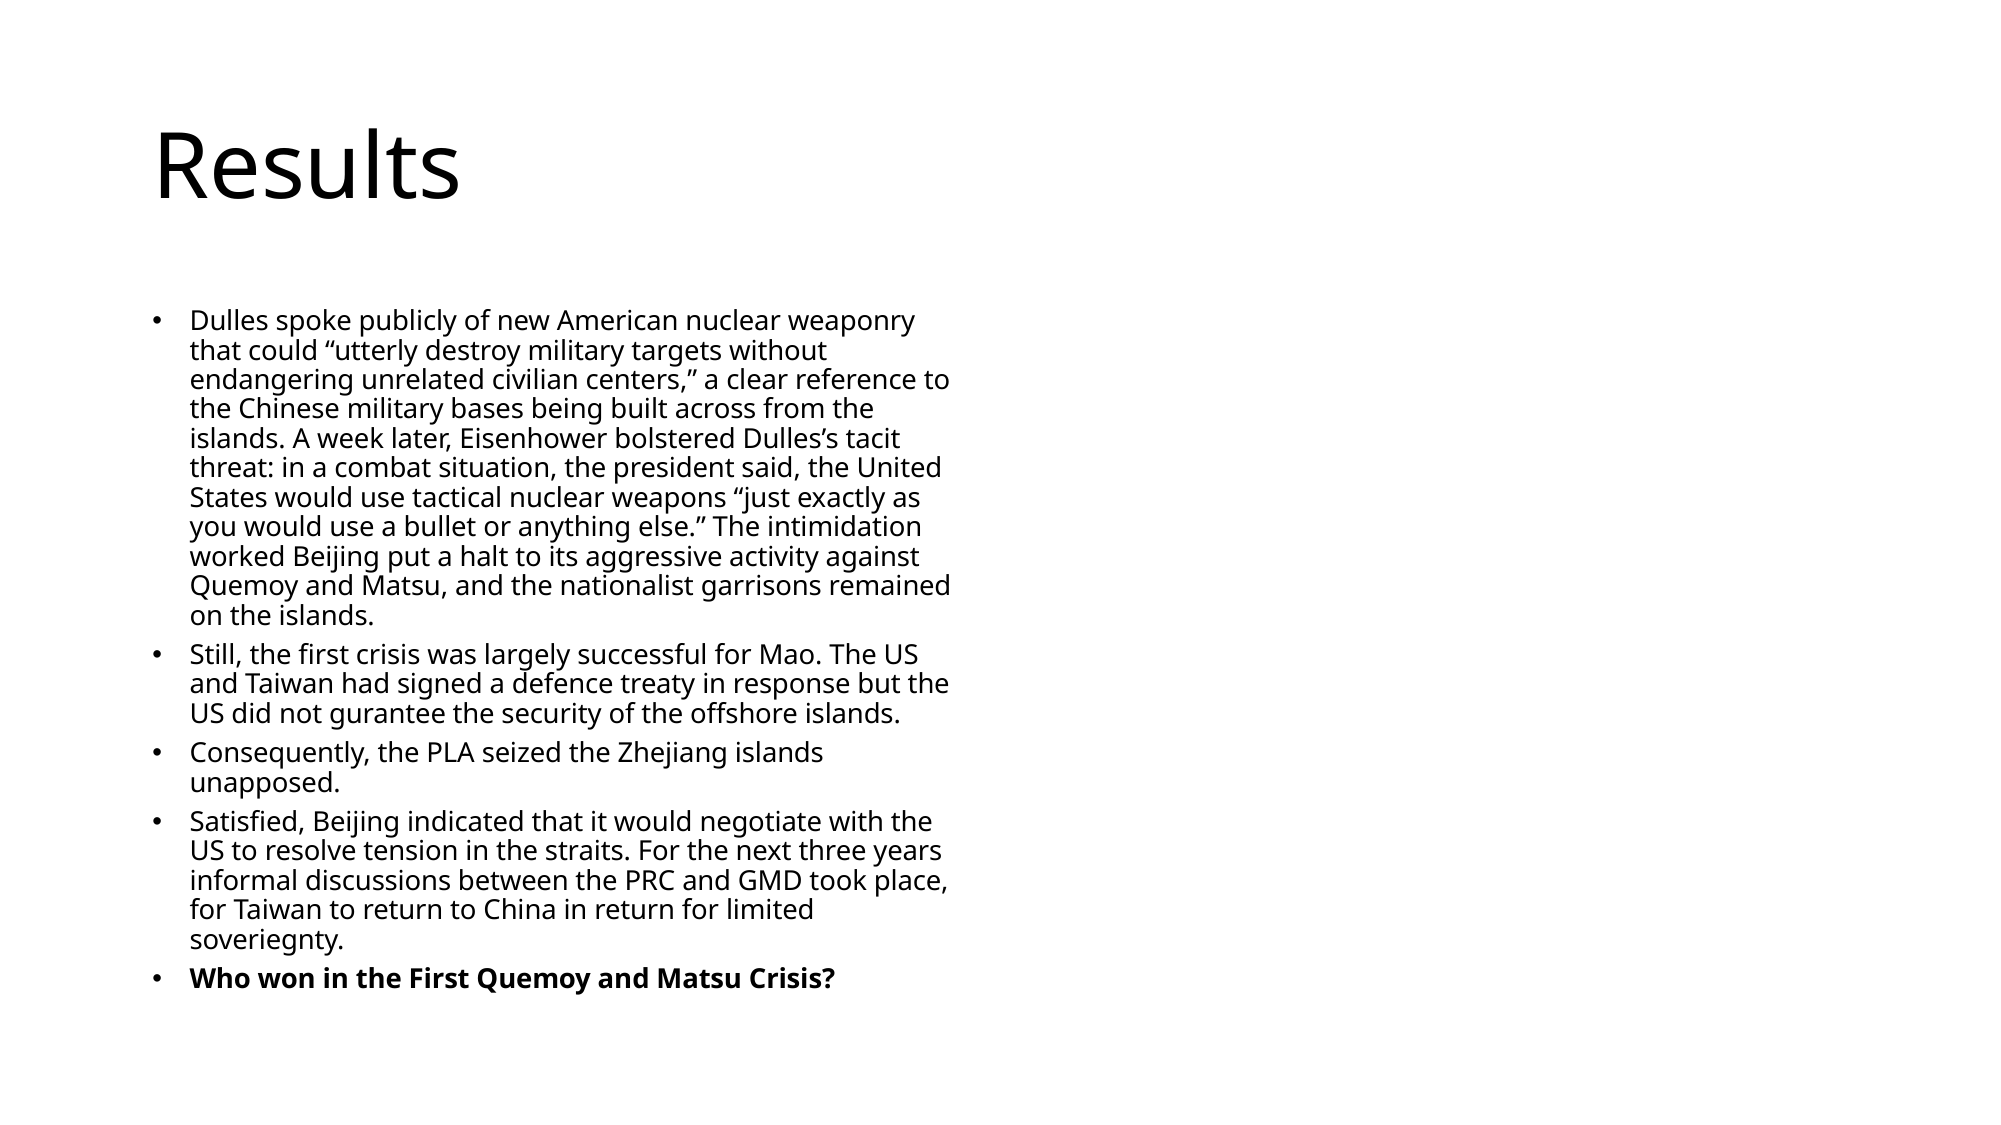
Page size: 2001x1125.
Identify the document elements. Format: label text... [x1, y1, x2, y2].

title Results [137, 59, 1863, 278]
list Dulles spoke publicly of new American nuclear weaponry that could “utterly destroy military targets without endangering unrelated civilian centers,” a clear reference to the Chinese military bases being built across from the islands. A week later, Eisenhower bolstered Dulles’s tacit threat: in a combat situation, the president said, the United States would use tactical nuclear weapons “just exactly as you would use a bullet or anything else.” The intimidation worked Beijing put a halt to its aggressive activity against Quemoy and Matsu, and the nationalist garrisons remained on the islands. Still, the first crisis was largely successful for Mao. The US and Taiwan had signed a defence treaty in response but the US did not gurantee the security of the offshore islands. Consequently, the PLA seized the Zhejiang islands unapposed. Satisfied, Beijing indicated that it would negotiate with the US to resolve tension in the straits. For the next three years informal discussions between the PRC and GMD took place, for Taiwan to return to China in return for limited soveriegnty. Who won in the First Quemoy and Matsu Crisis? [137, 299, 988, 1014]
